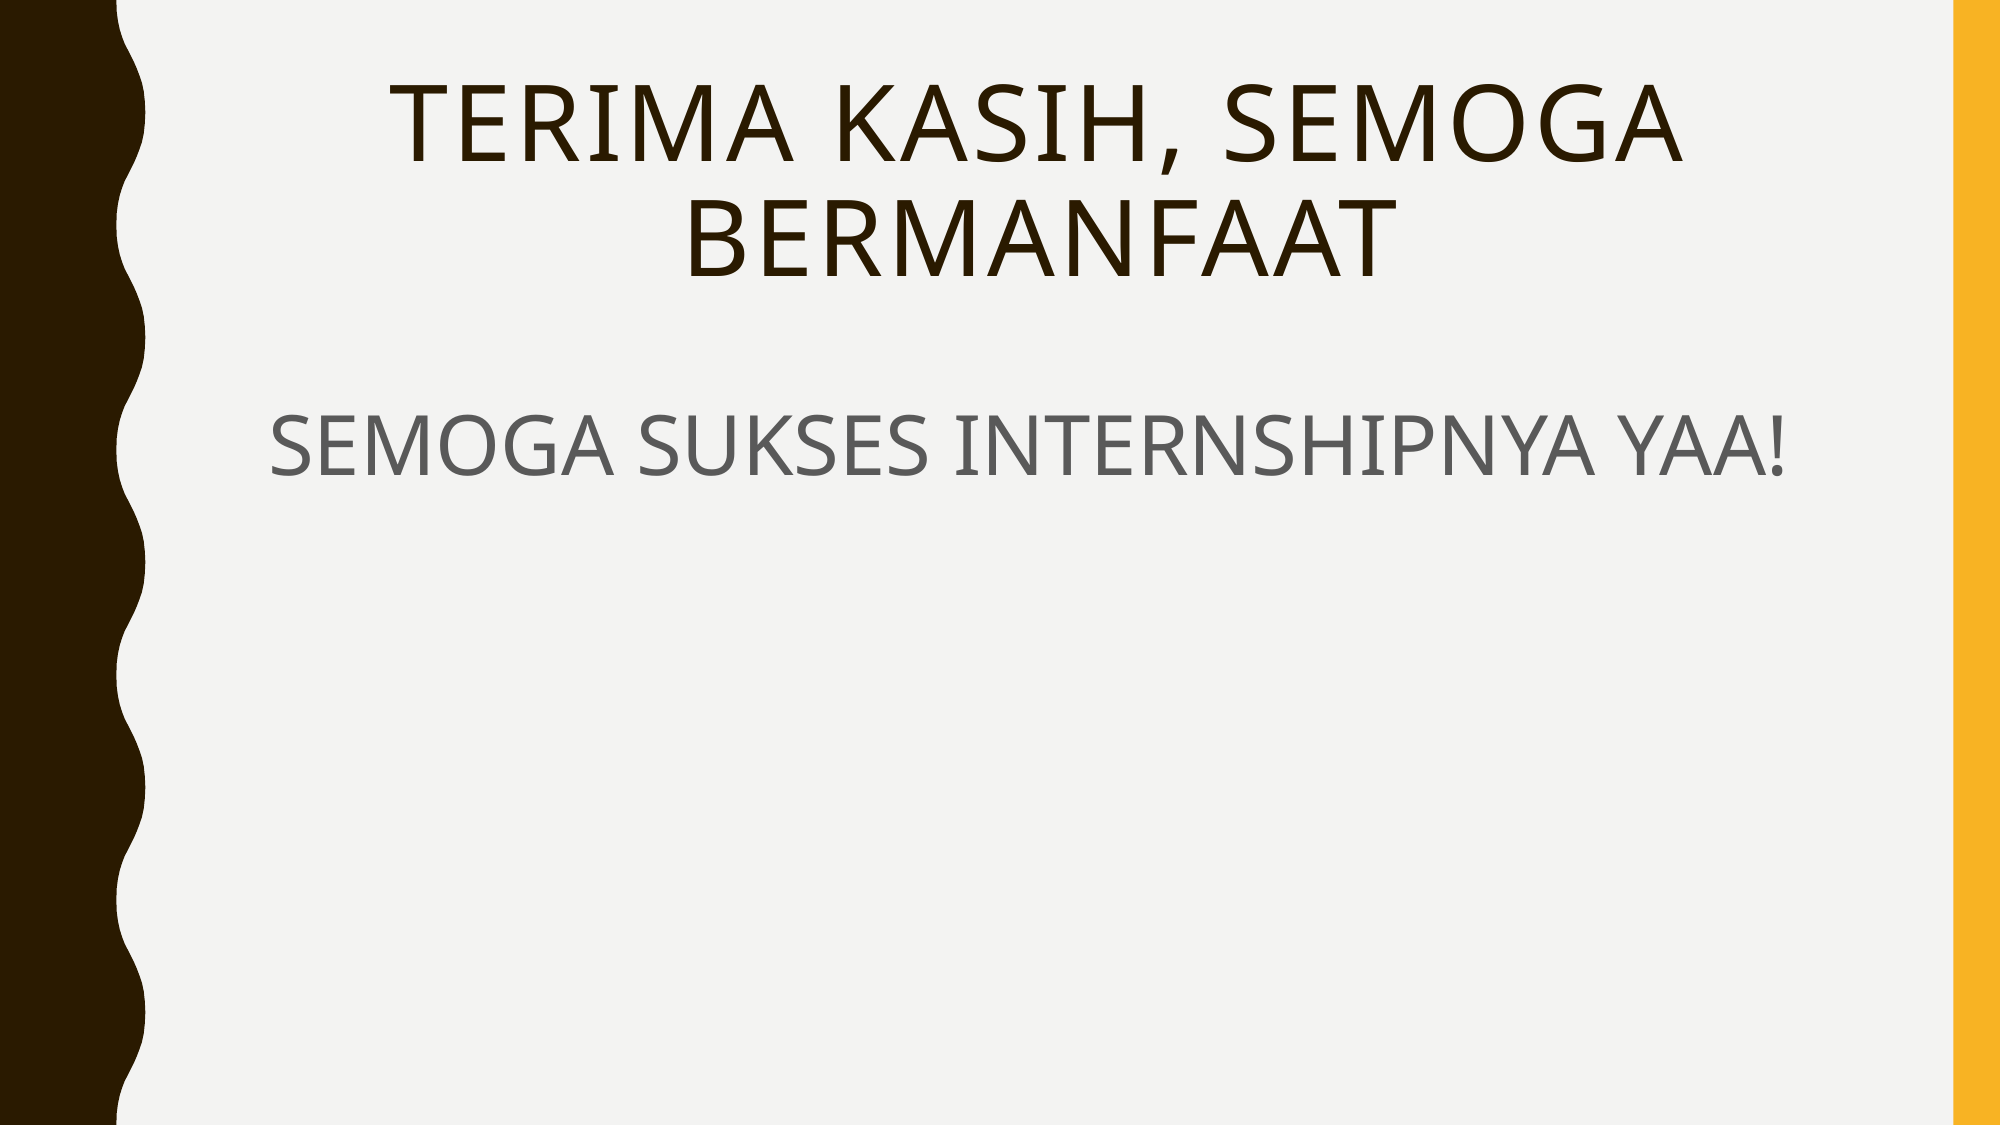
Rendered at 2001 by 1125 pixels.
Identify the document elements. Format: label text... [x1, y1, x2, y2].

list SEMOGA SUKSES INTERNSHIPNYA YAA! [205, 375, 1875, 965]
title Terima kasih, semoga bermanfaat [205, 62, 1875, 308]
